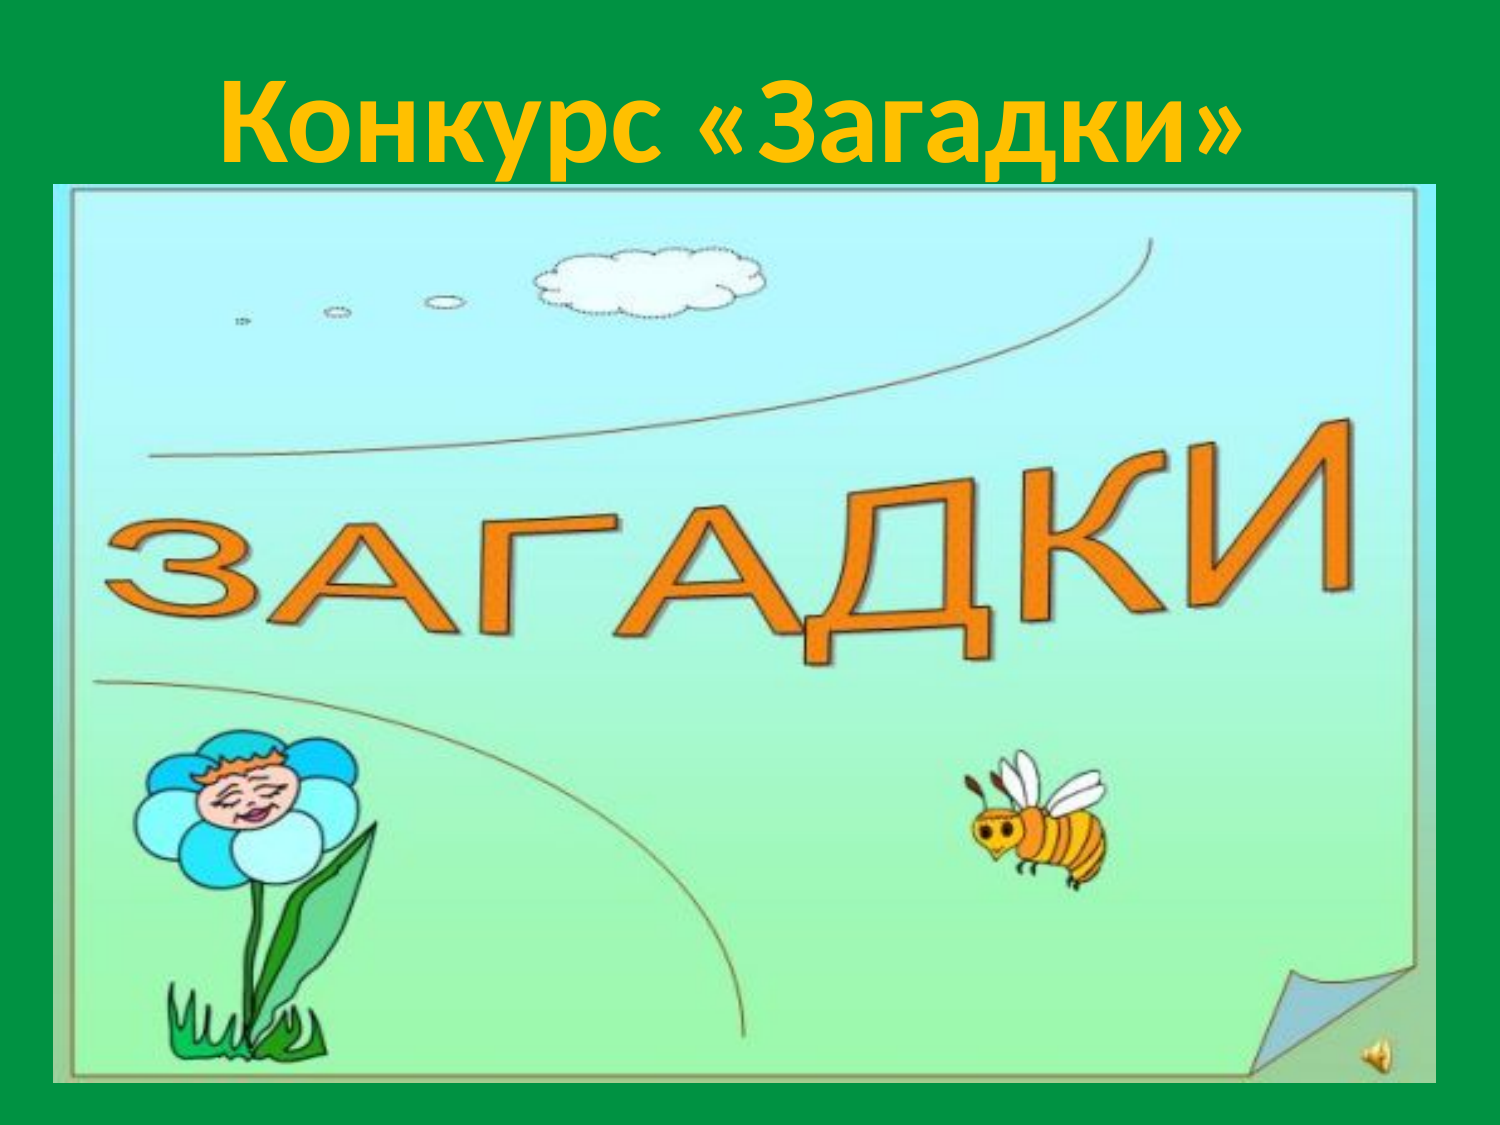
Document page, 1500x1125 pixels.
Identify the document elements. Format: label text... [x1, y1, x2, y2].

title Конкурс «Загадки» [76, 19, 1427, 182]
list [52, 184, 1436, 1083]
